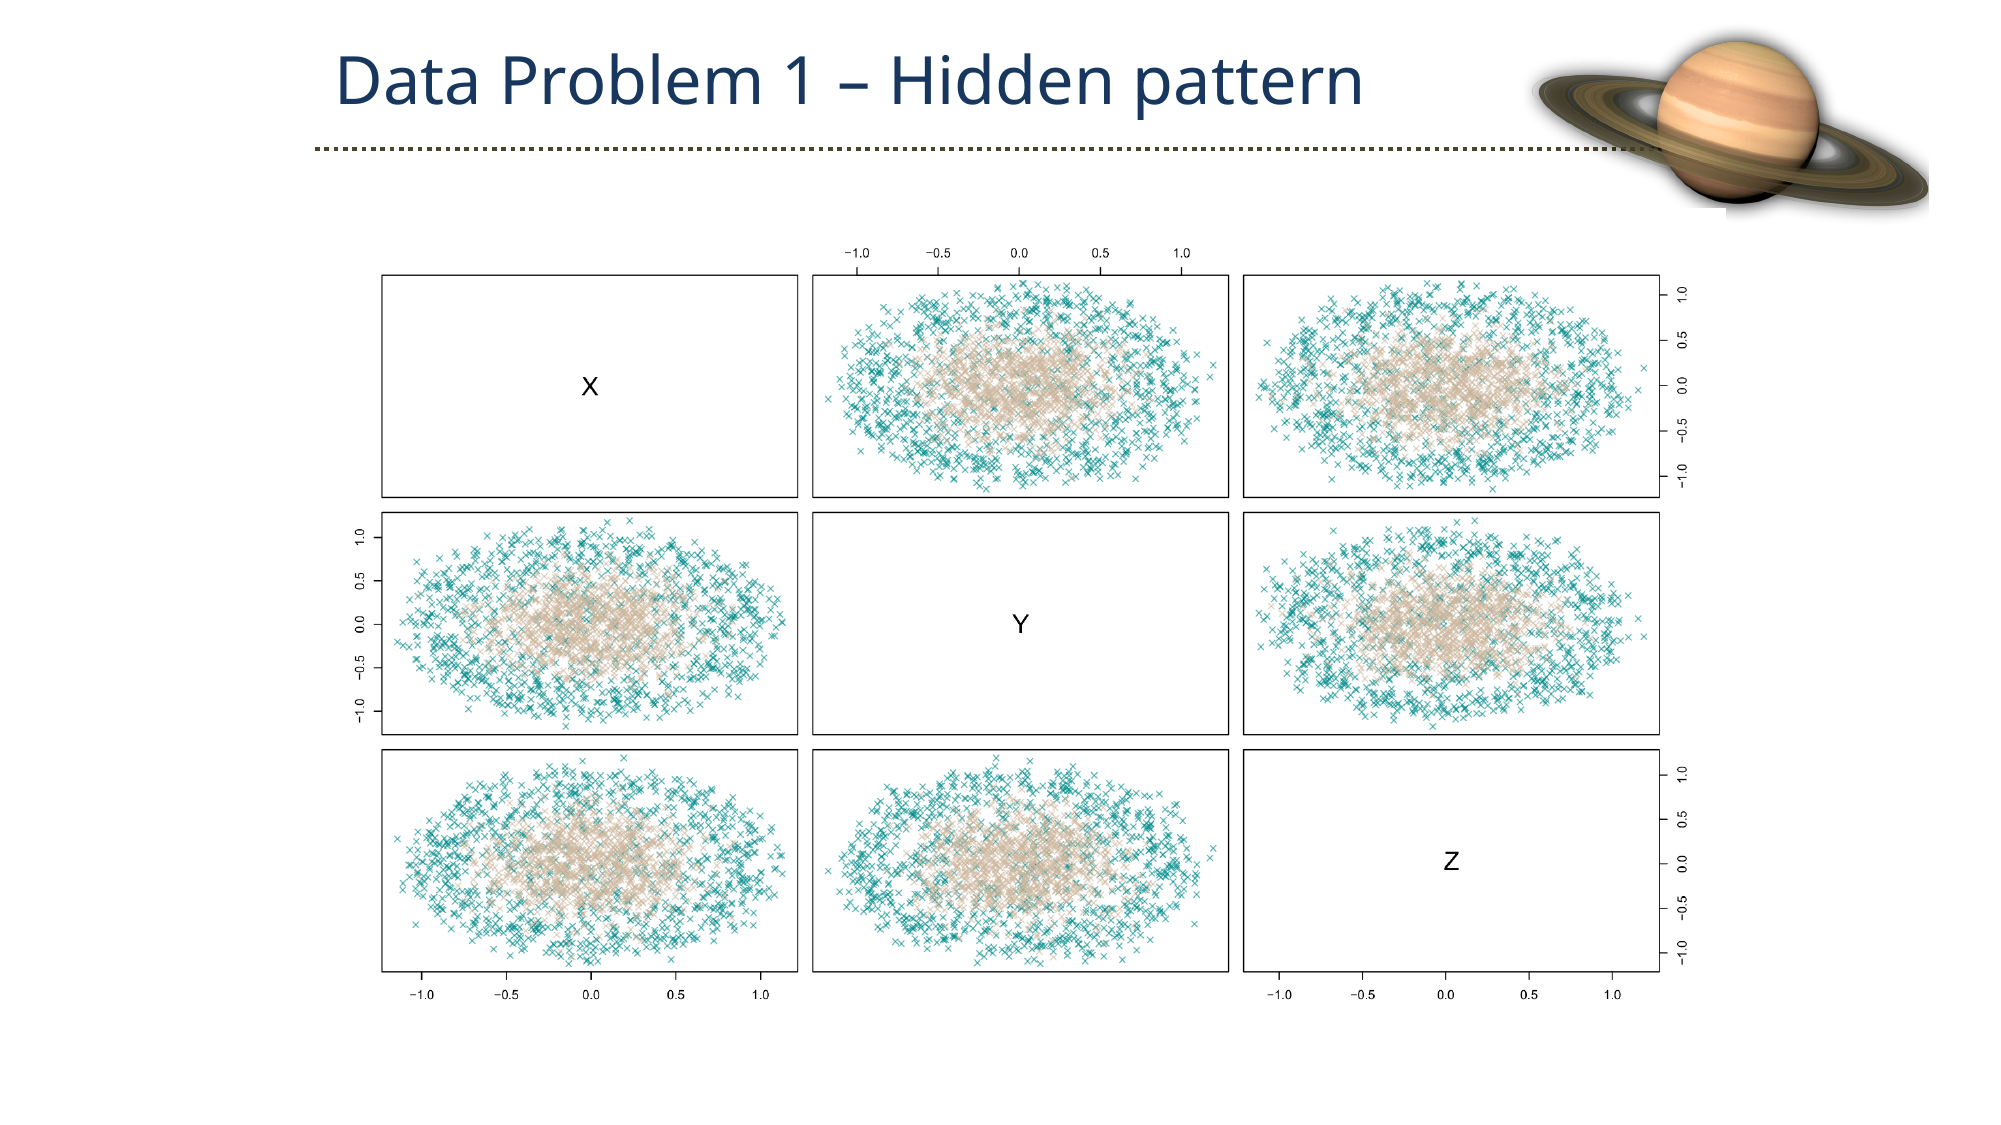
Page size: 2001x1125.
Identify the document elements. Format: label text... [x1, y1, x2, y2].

picture [314, 22, 1942, 1040]
text_box Data Problem 1 – Hidden pattern [319, 30, 1514, 126]
